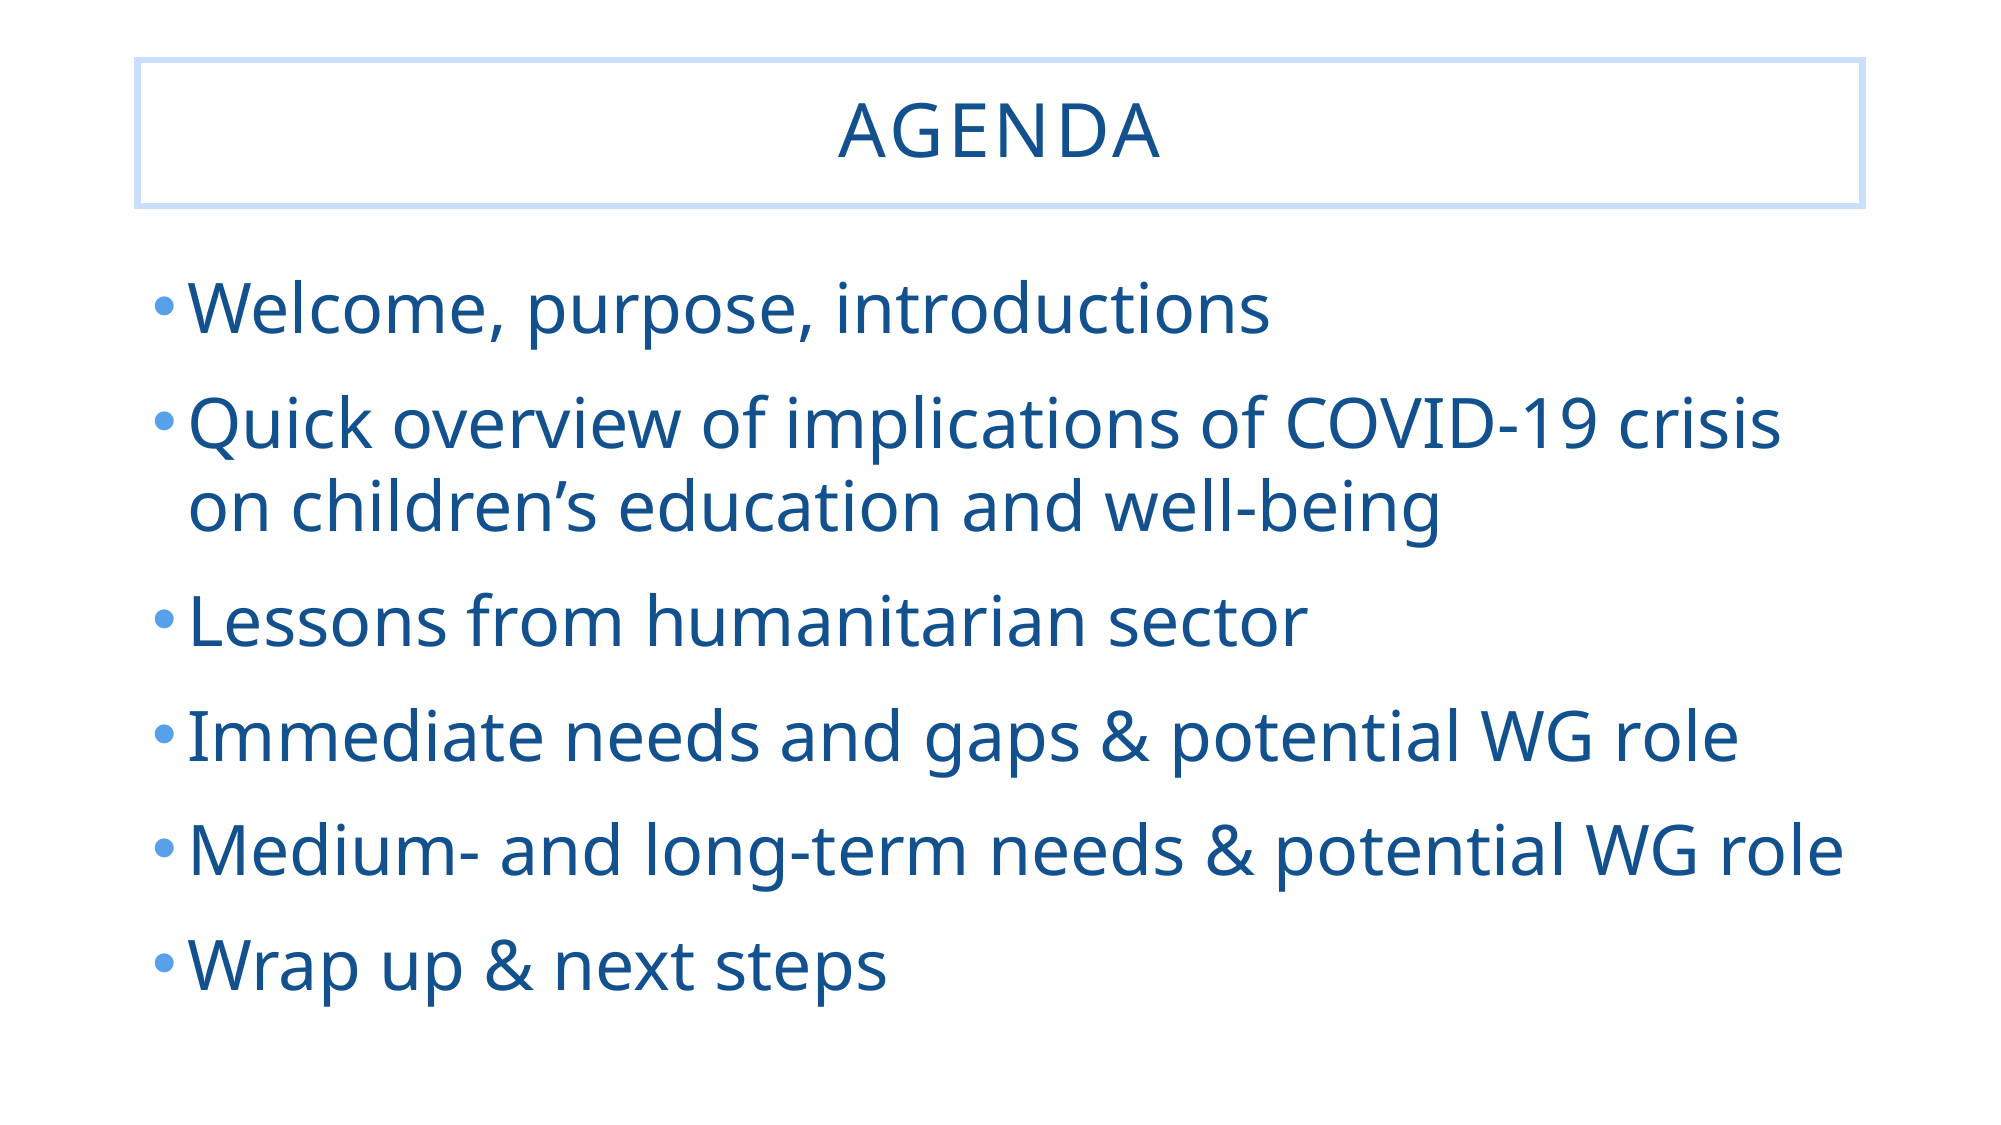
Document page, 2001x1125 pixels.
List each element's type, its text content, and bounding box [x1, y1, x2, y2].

list Welcome, purpose, introductions Quick overview of implications of COVID-19 crisis on children’s education and well-being Lessons from humanitarian sector Immediate needs and gaps & potential WG role Medium- and long-term needs & potential WG role Wrap up & next steps [137, 256, 1863, 1025]
title Agenda [136, 59, 1863, 207]
